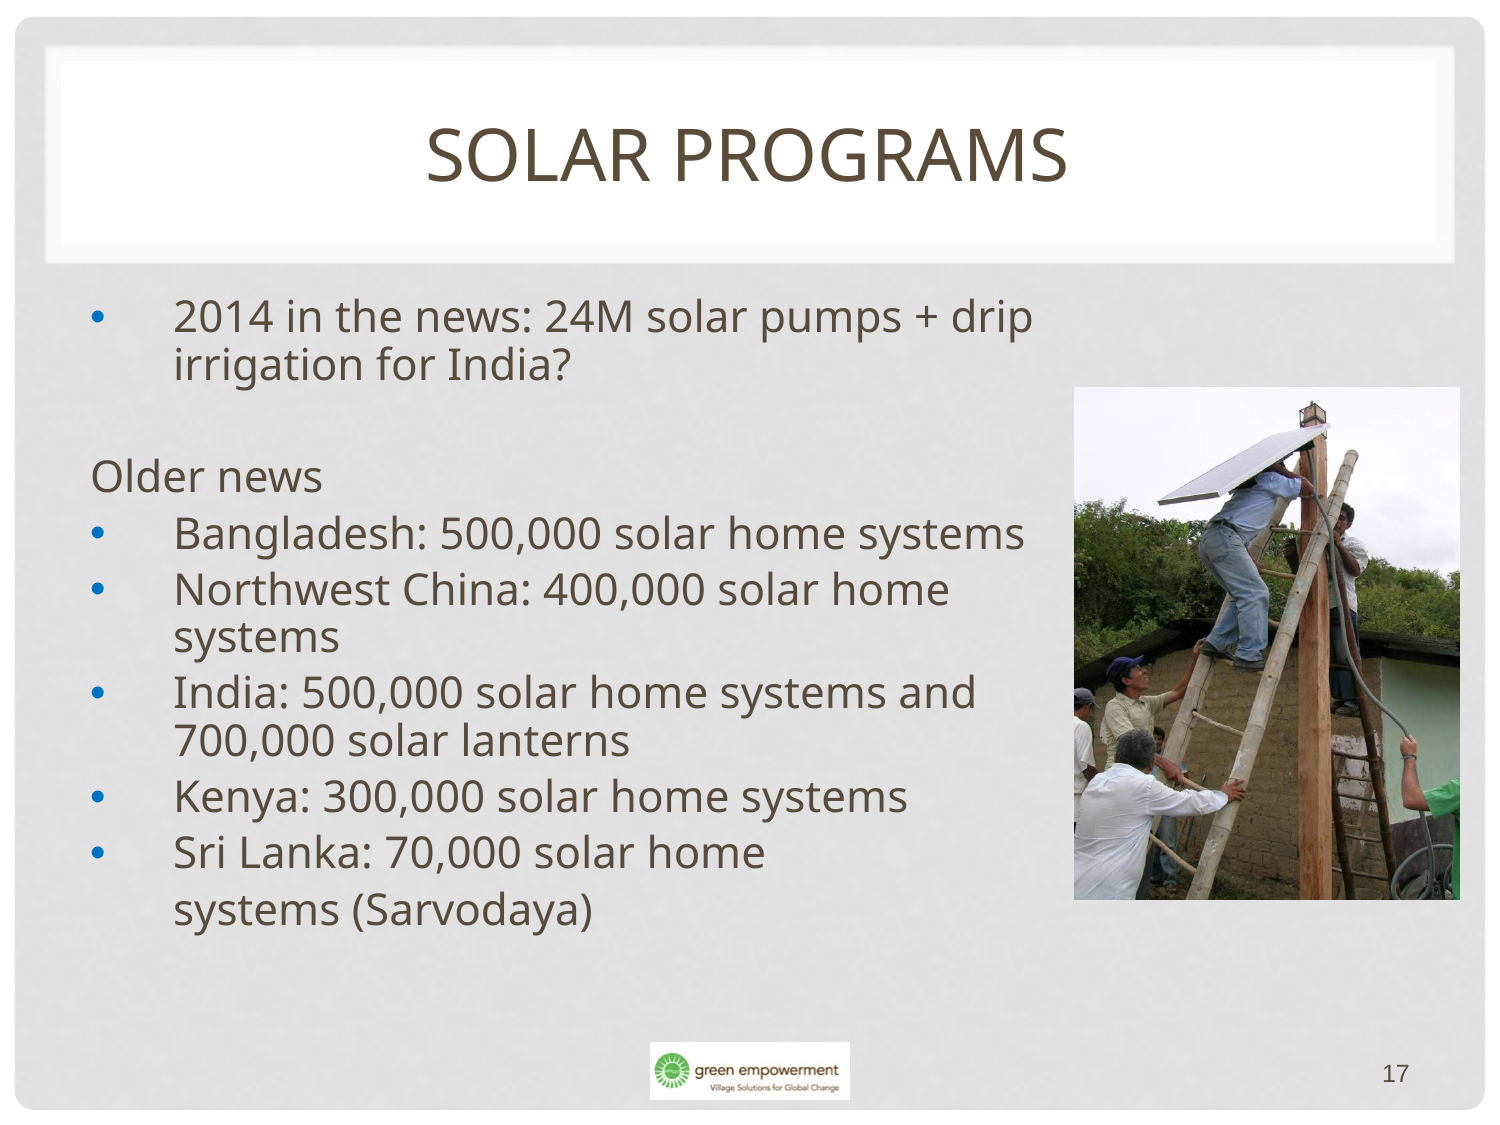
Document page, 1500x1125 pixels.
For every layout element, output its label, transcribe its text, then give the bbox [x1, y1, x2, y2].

picture [1074, 387, 1460, 900]
slide_number 17 [1074, 1042, 1425, 1103]
picture [650, 1042, 850, 1100]
list 2014 in the news: 24M solar pumps + drip irrigation for India? Older news Bangladesh: 500,000 solar home systems Northwest China: 400,000 solar home systems India: 500,000 solar home systems and 700,000 solar lanterns Kenya: 300,000 solar home systems Sri Lanka: 70,000 solar home systems (Sarvodaya) [75, 287, 1063, 1005]
title Solar Programs [69, 66, 1425, 238]
